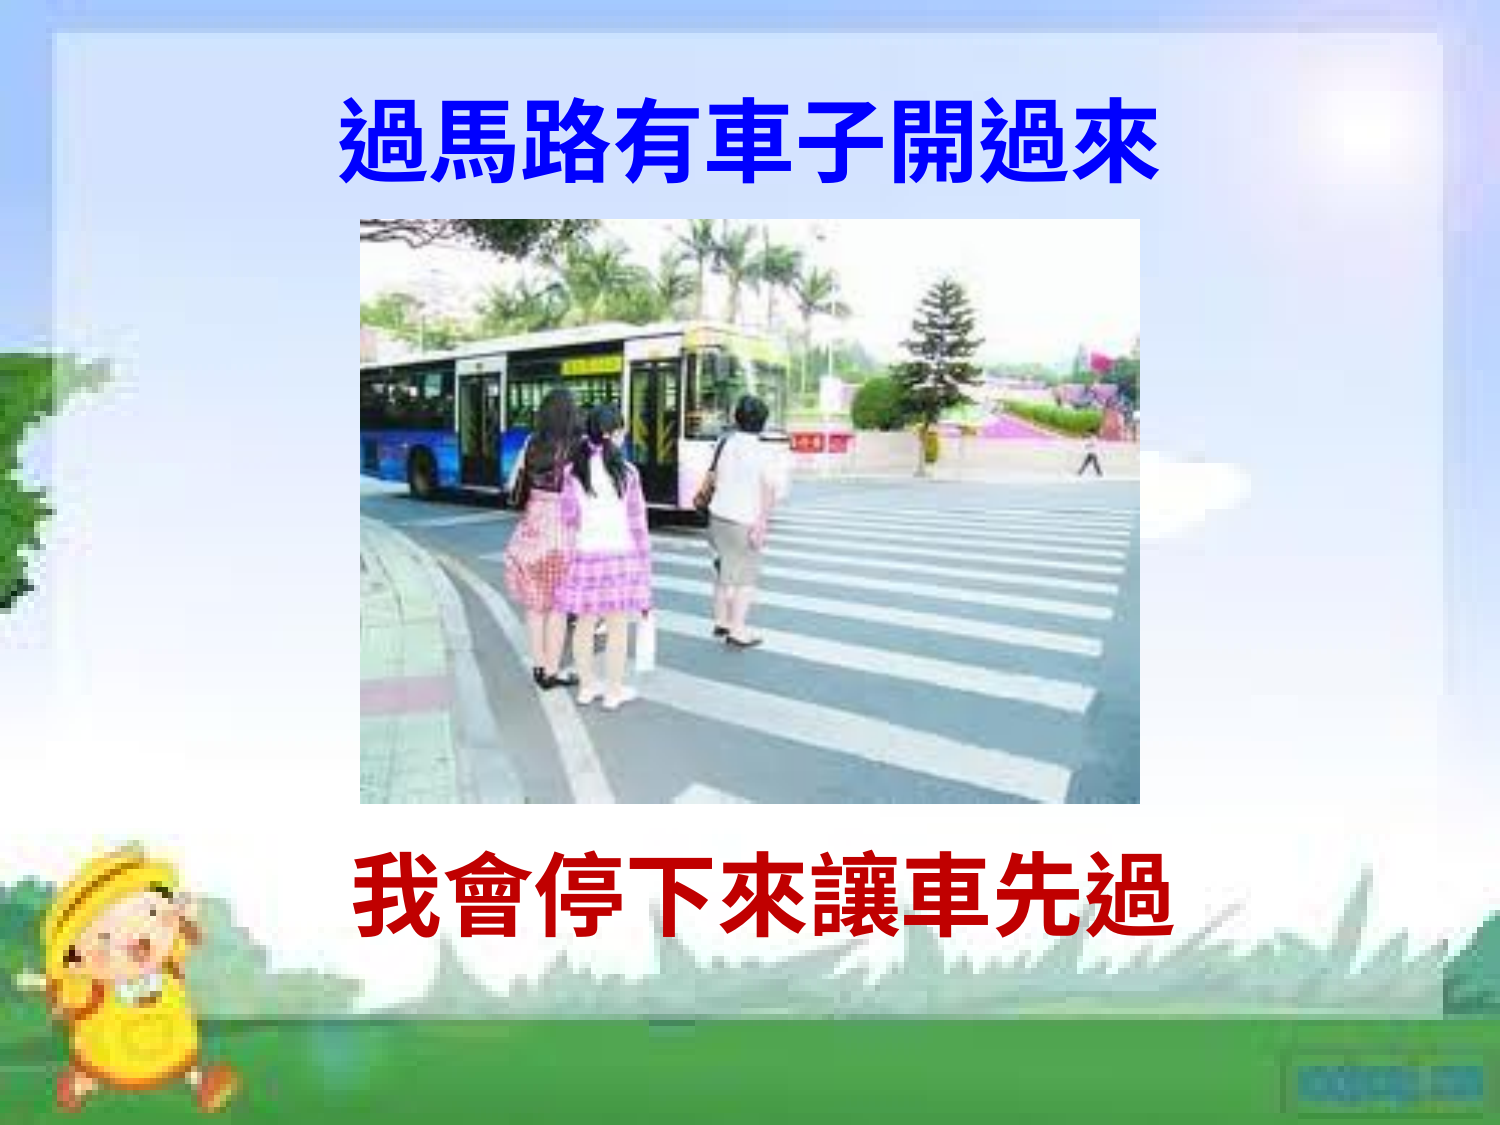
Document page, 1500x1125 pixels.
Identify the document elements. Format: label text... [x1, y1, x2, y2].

text_box 我會停下來讓車先過 [88, 798, 1439, 987]
picture [0, 0, 1500, 1125]
list [75, 262, 1425, 1005]
title 過馬路有車子開過來 [75, 45, 1425, 233]
